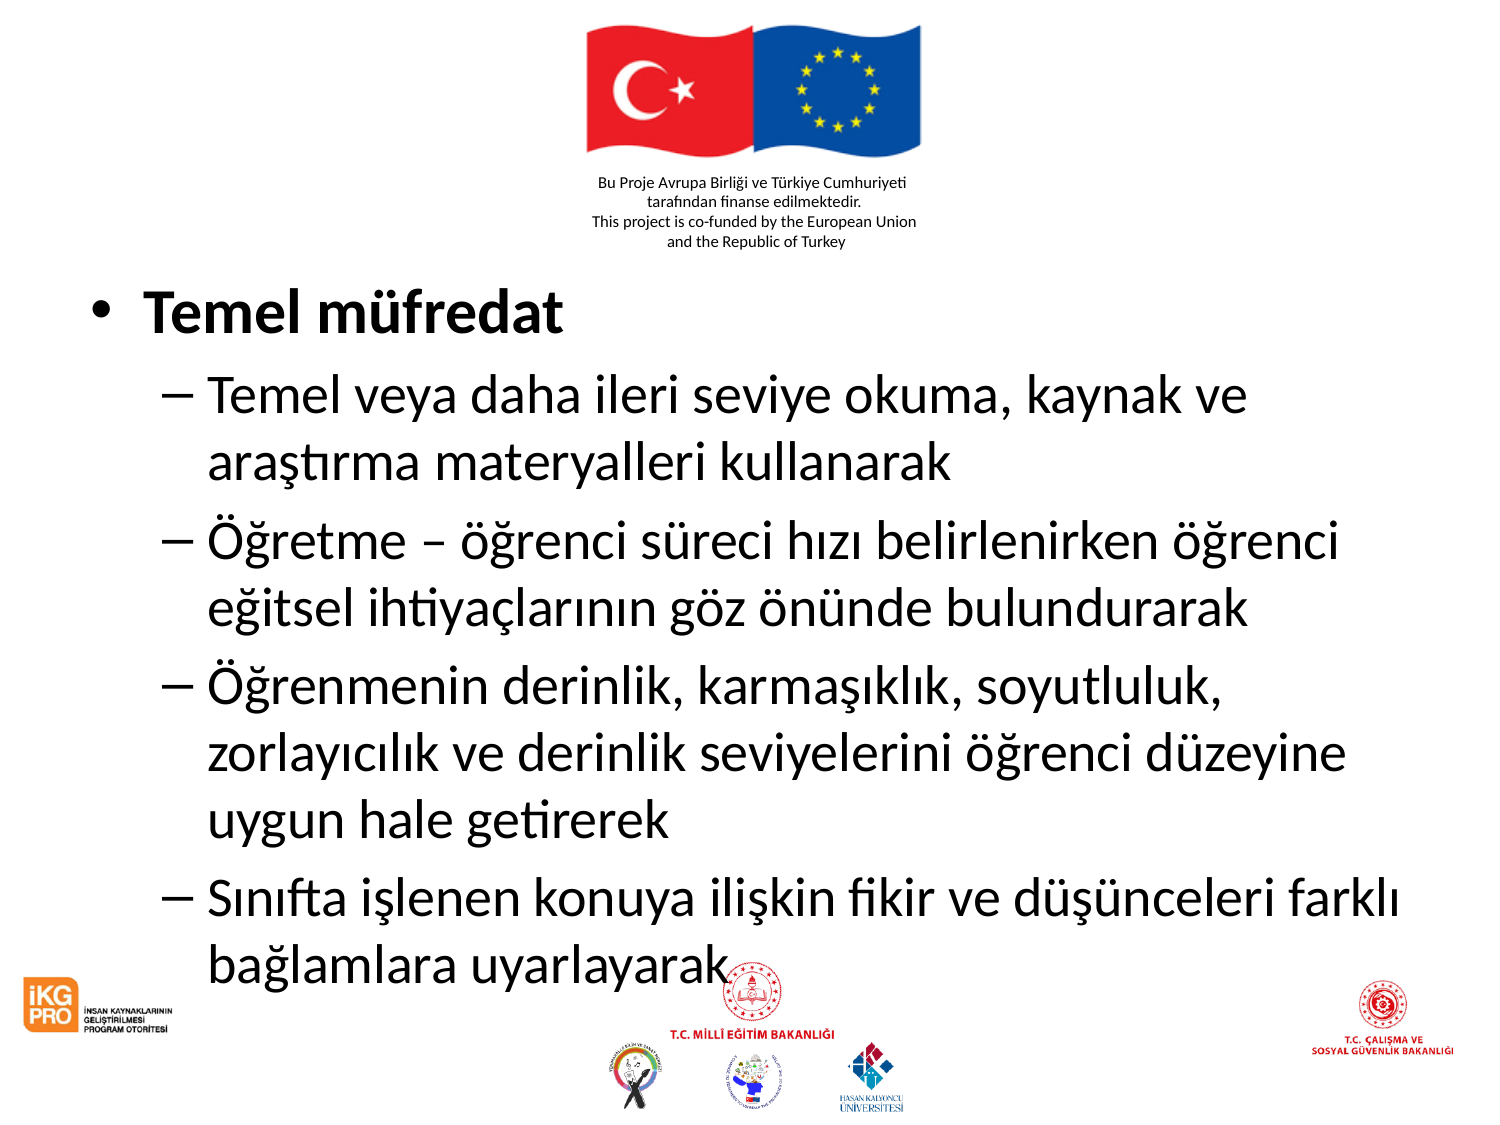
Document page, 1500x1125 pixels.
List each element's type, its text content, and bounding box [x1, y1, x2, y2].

picture [609, 1005, 903, 1112]
picture [0, 949, 221, 1065]
picture [1311, 979, 1454, 1055]
picture [585, 23, 922, 160]
list Temel müfredat Temel veya daha ileri seviye okuma, kaynak ve araştırma materyalleri kullanarak Öğretme – öğrenci süreci hızı belirlenirken öğrenci eğitsel ihtiyaçlarının göz önünde bulundurarak Öğrenmenin derinlik, karmaşıklık, soyutluluk, zorlayıcılık ve derinlik seviyelerini öğrenci düzeyine uygun hale getirerek Sınıfta işlenen konuya ilişkin fikir ve düşünceleri farklı bağlamlara uyarlayarak [75, 262, 1425, 1005]
